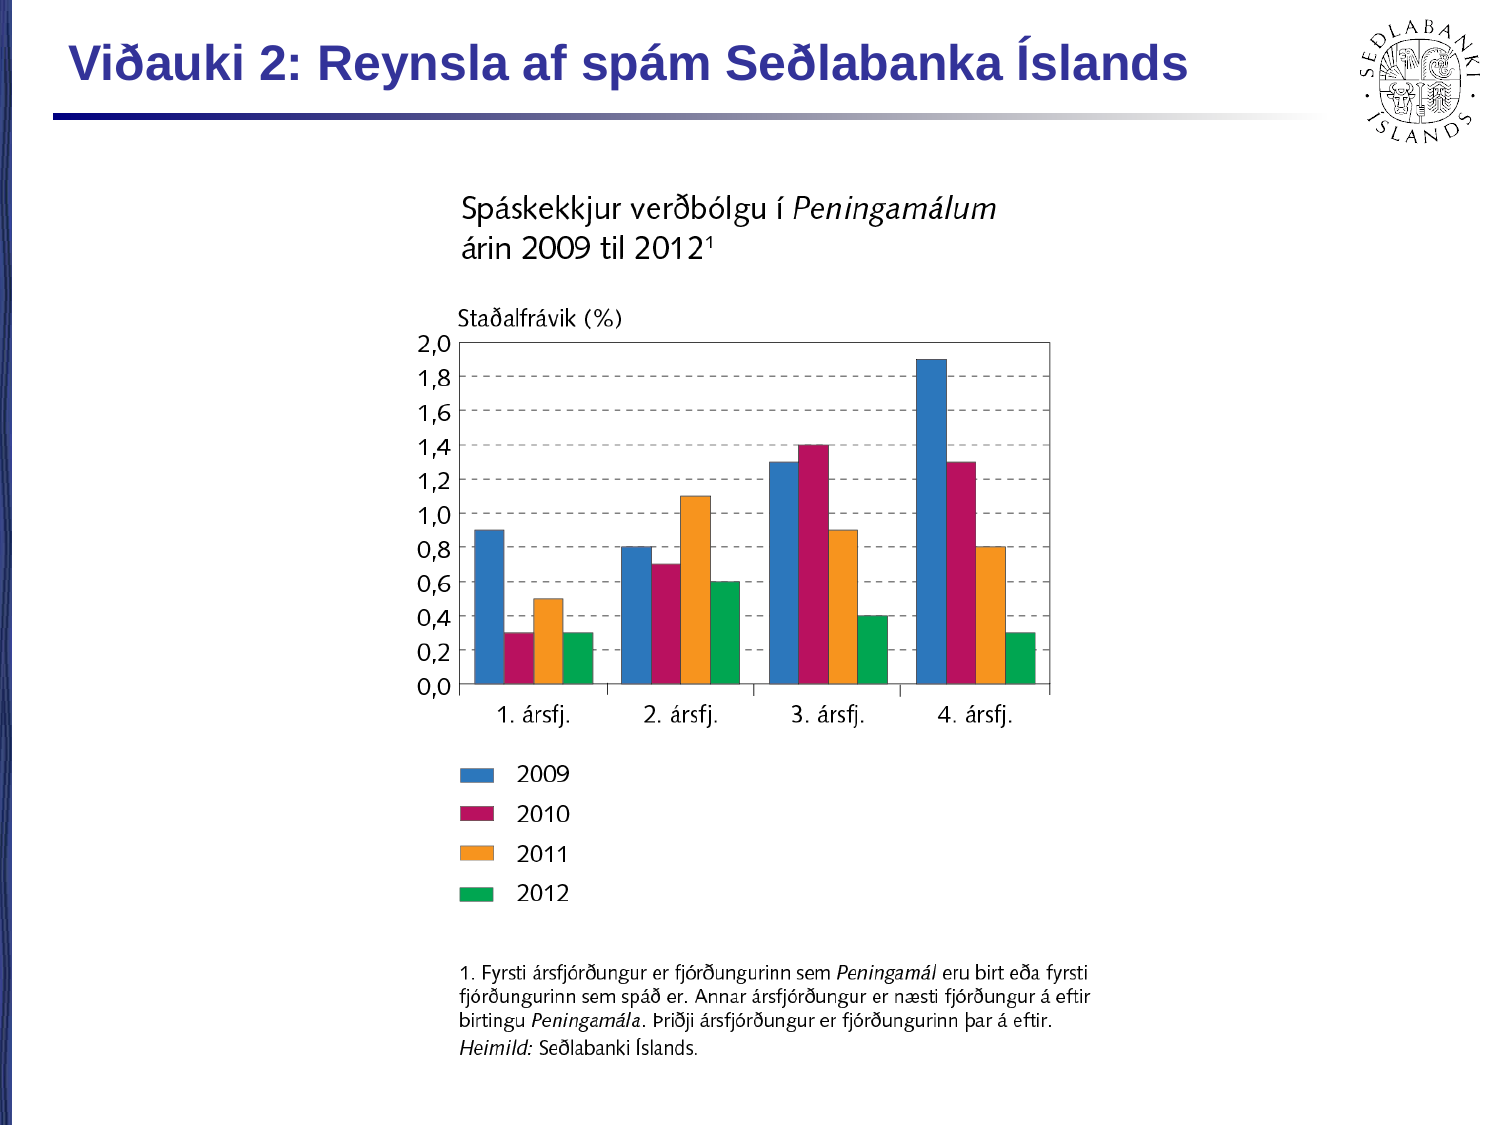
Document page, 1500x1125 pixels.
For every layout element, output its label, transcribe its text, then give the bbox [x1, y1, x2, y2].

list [417, 148, 1095, 1059]
picture [1357, 18, 1482, 149]
picture [0, 0, 12, 1125]
title Viðauki 2: Reynsla af spám Seðlabanka Íslands [52, 10, 1330, 111]
